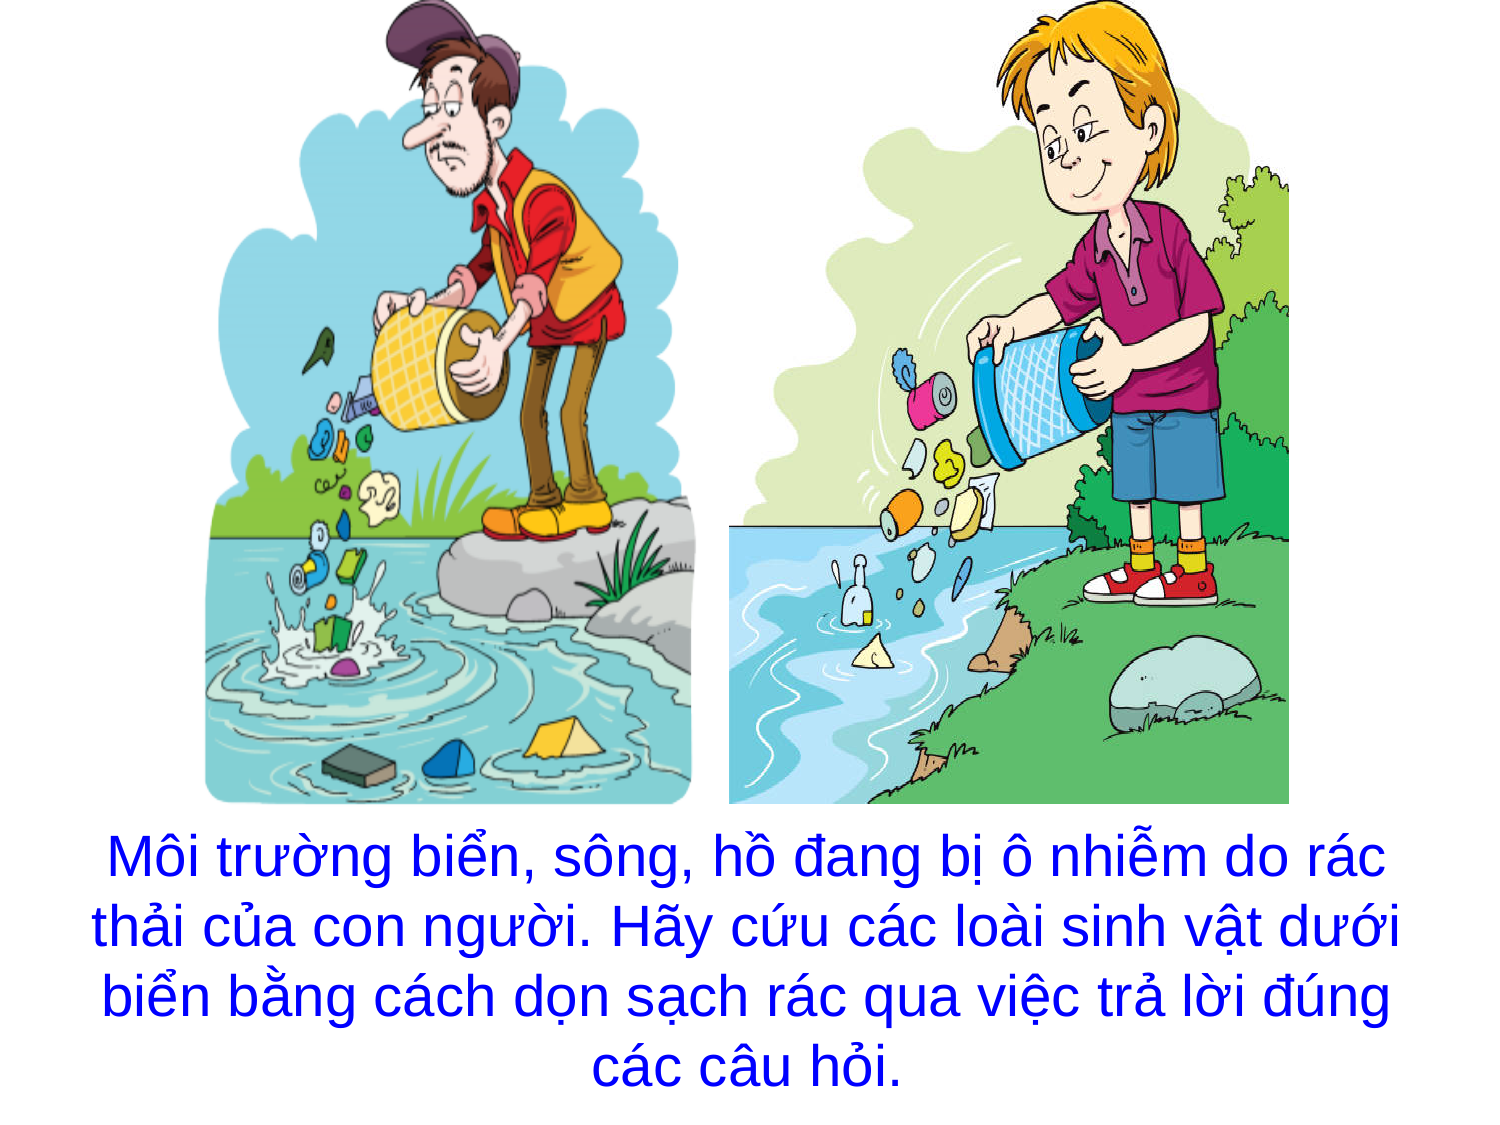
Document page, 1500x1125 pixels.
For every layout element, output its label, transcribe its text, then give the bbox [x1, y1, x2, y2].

text_box Môi trường biển, sông, hồ đang bị ô nhiễm do rác thải của con người. Hãy cứu các loài sinh vật dưới biển bằng cách dọn sạch rác qua việc trả lời đúng các câu hỏi. [42, 810, 1453, 1106]
picture [128, 0, 1290, 815]
